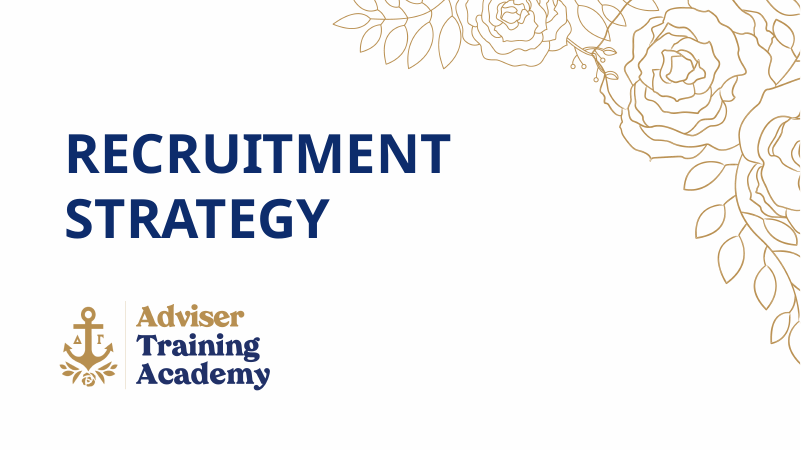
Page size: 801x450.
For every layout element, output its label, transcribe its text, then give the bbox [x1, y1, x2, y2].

picture [0, 0, 801, 450]
title RECRUITMENT STRATEGY [50, 112, 563, 175]
